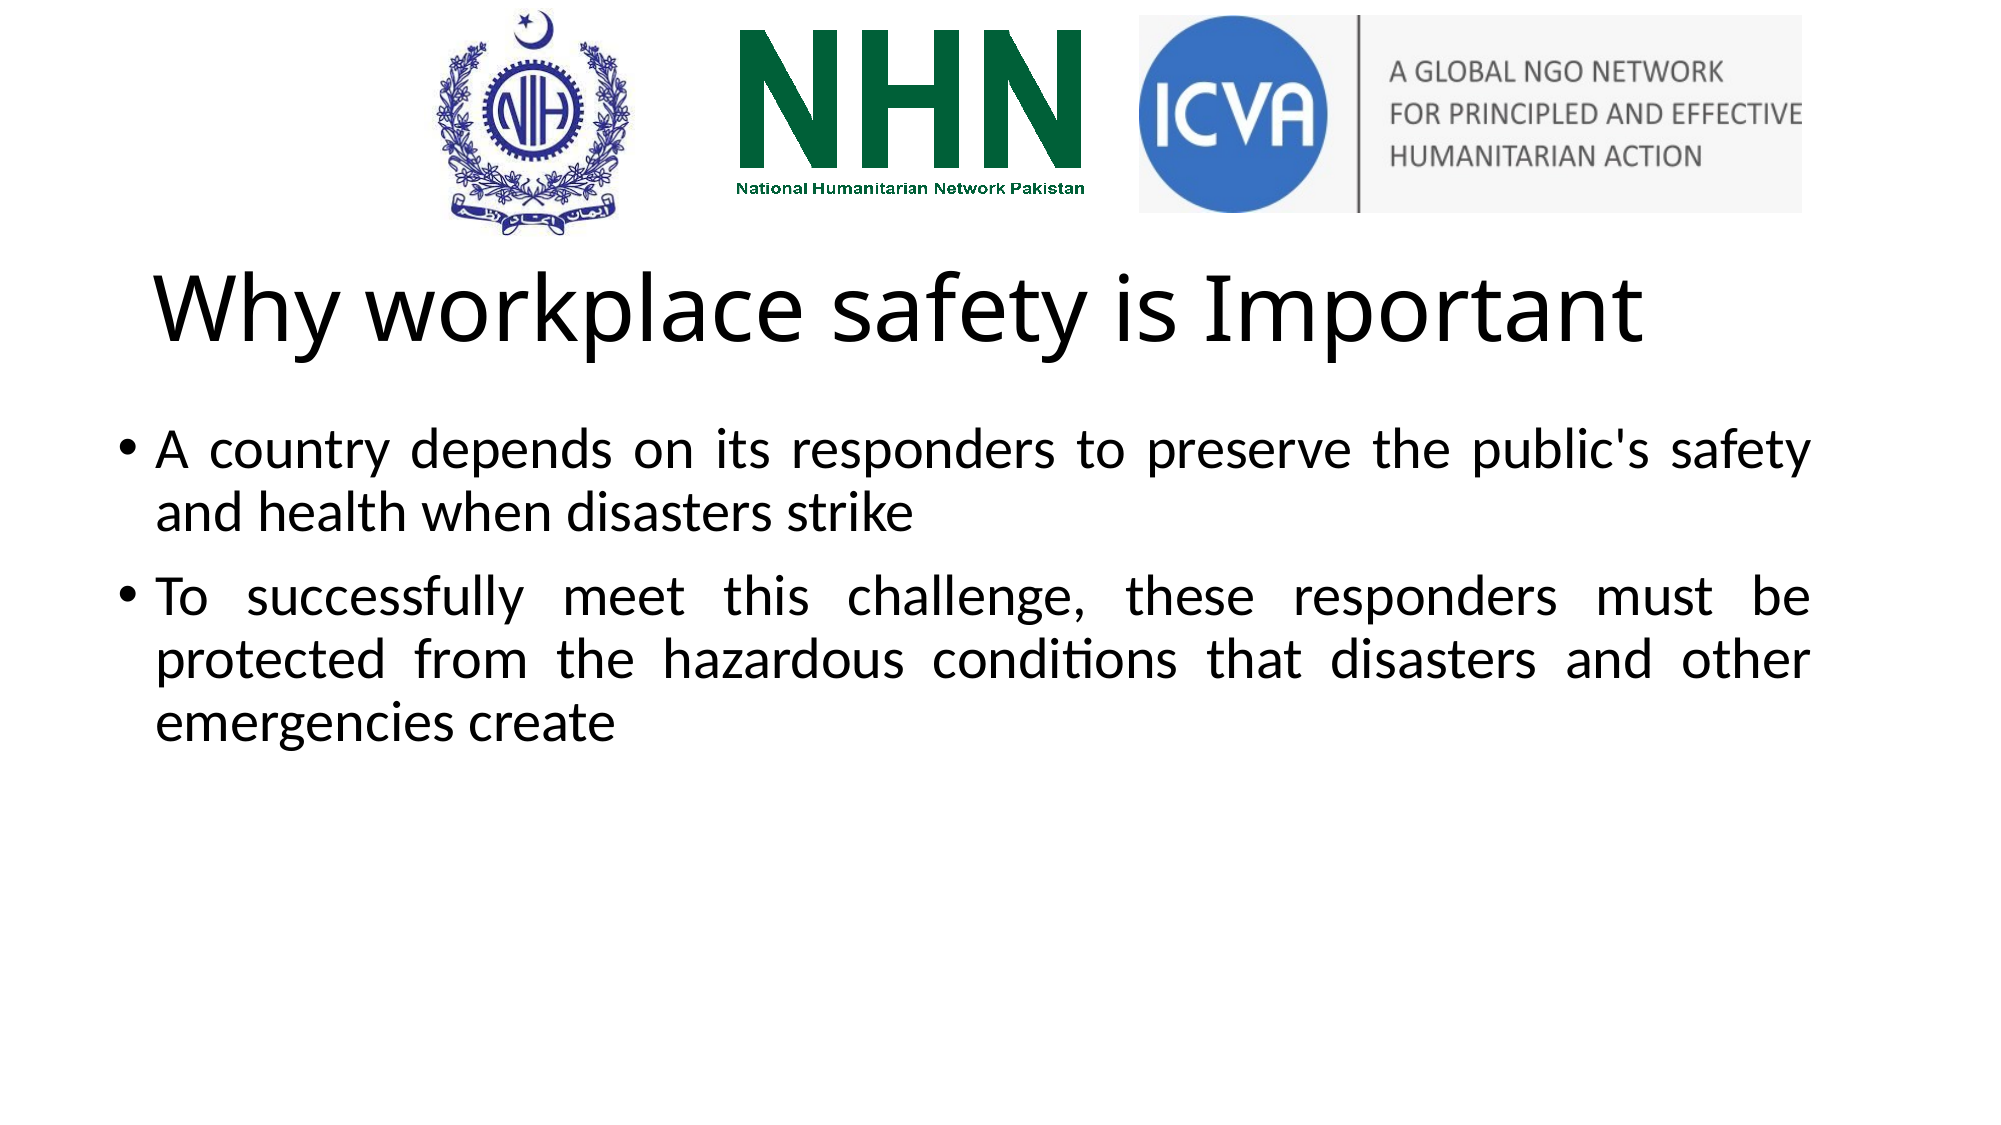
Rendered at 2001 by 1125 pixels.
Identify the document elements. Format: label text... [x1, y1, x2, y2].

picture [1139, 15, 1802, 213]
picture [424, 8, 652, 237]
title Why workplace safety is Important [137, 202, 1863, 421]
picture [712, 0, 1109, 233]
list A country depends on its responders to preserve the public's safety and health when disasters strike To successfully meet this challenge, these responders must be protected from the hazardous conditions that disasters and other emergencies create [102, 411, 1828, 940]
